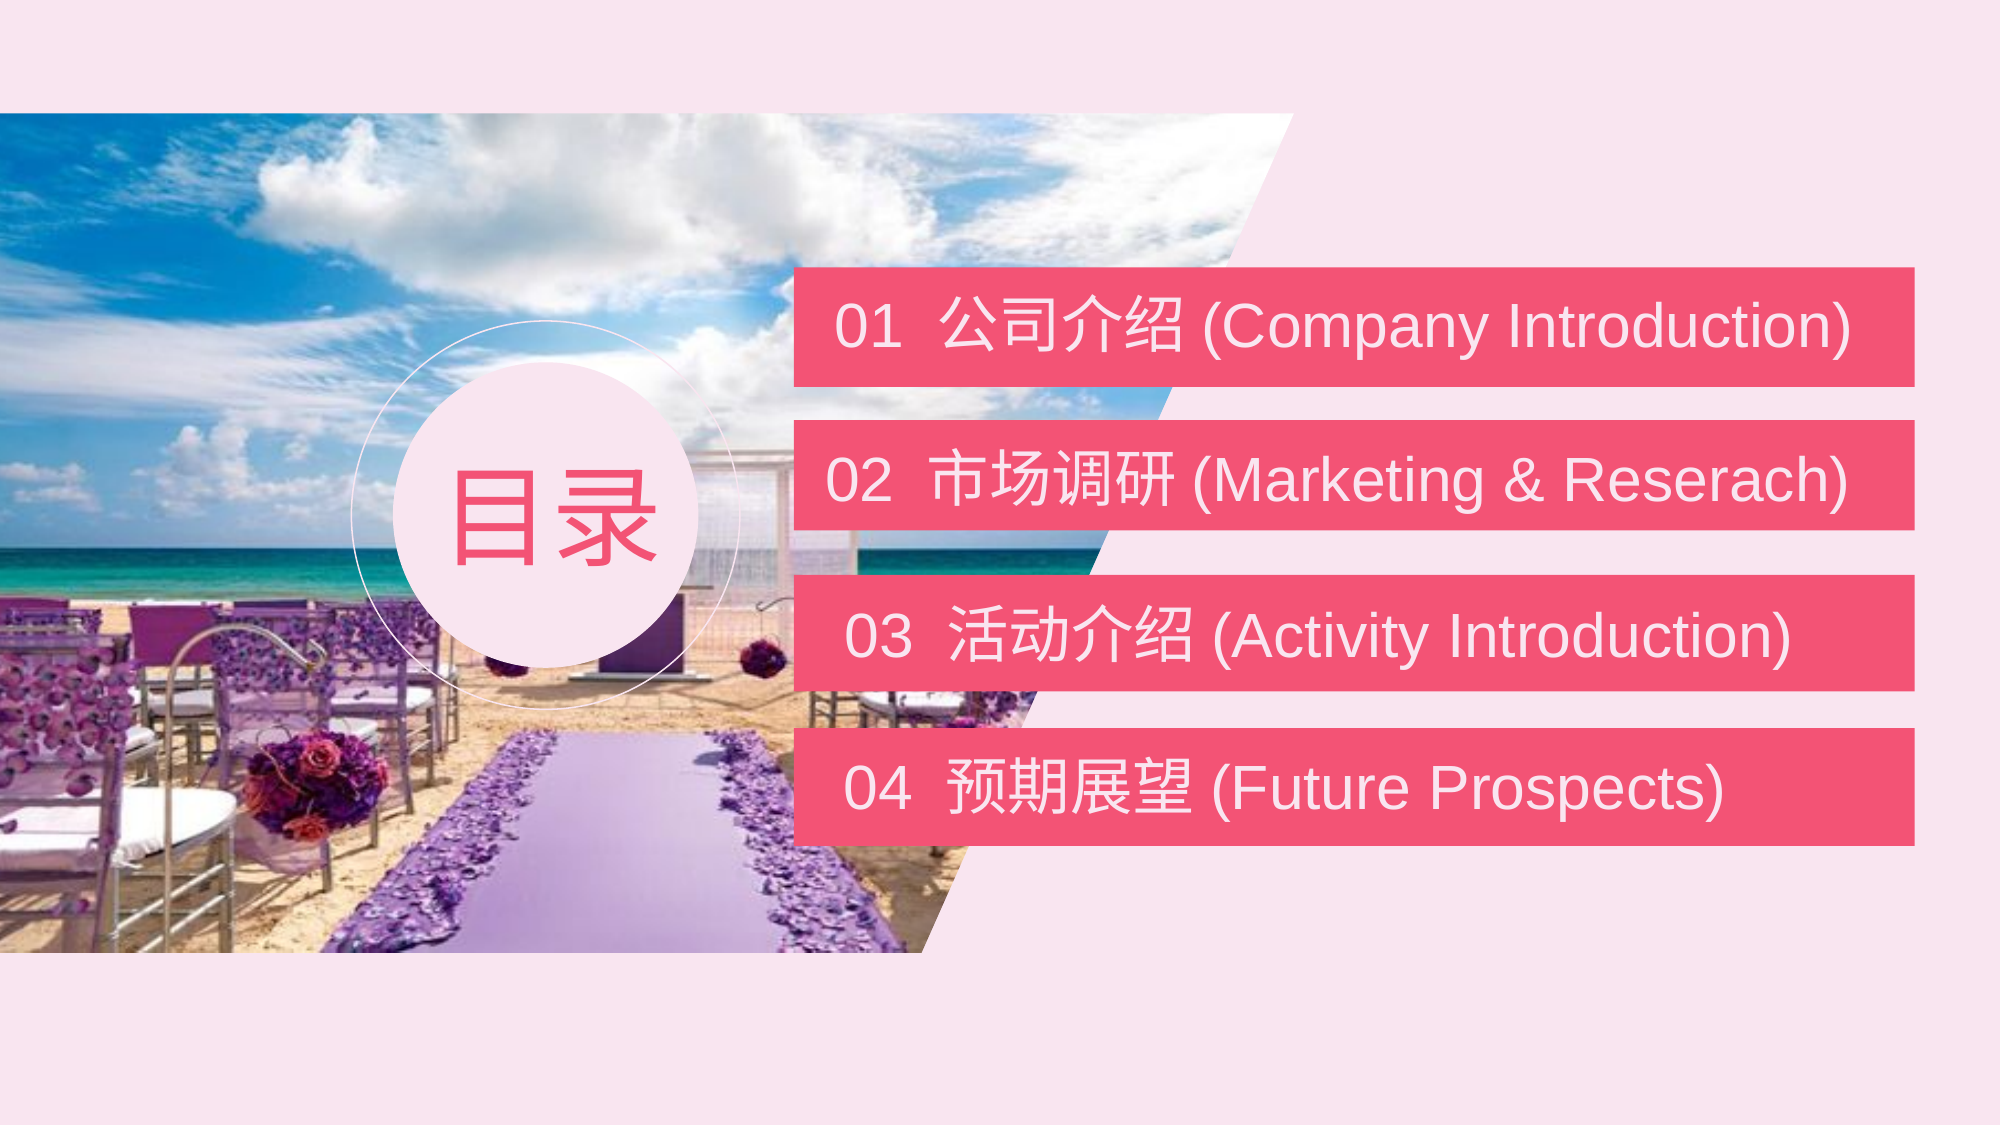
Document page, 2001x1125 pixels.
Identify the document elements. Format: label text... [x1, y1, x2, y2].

text_box 目录 [440, 446, 665, 580]
text_box [351, 320, 740, 710]
text_box [392, 362, 699, 668]
text_box [0, 112, 1296, 954]
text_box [793, 728, 1915, 846]
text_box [793, 267, 1915, 387]
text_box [793, 574, 1915, 692]
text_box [793, 419, 1915, 531]
